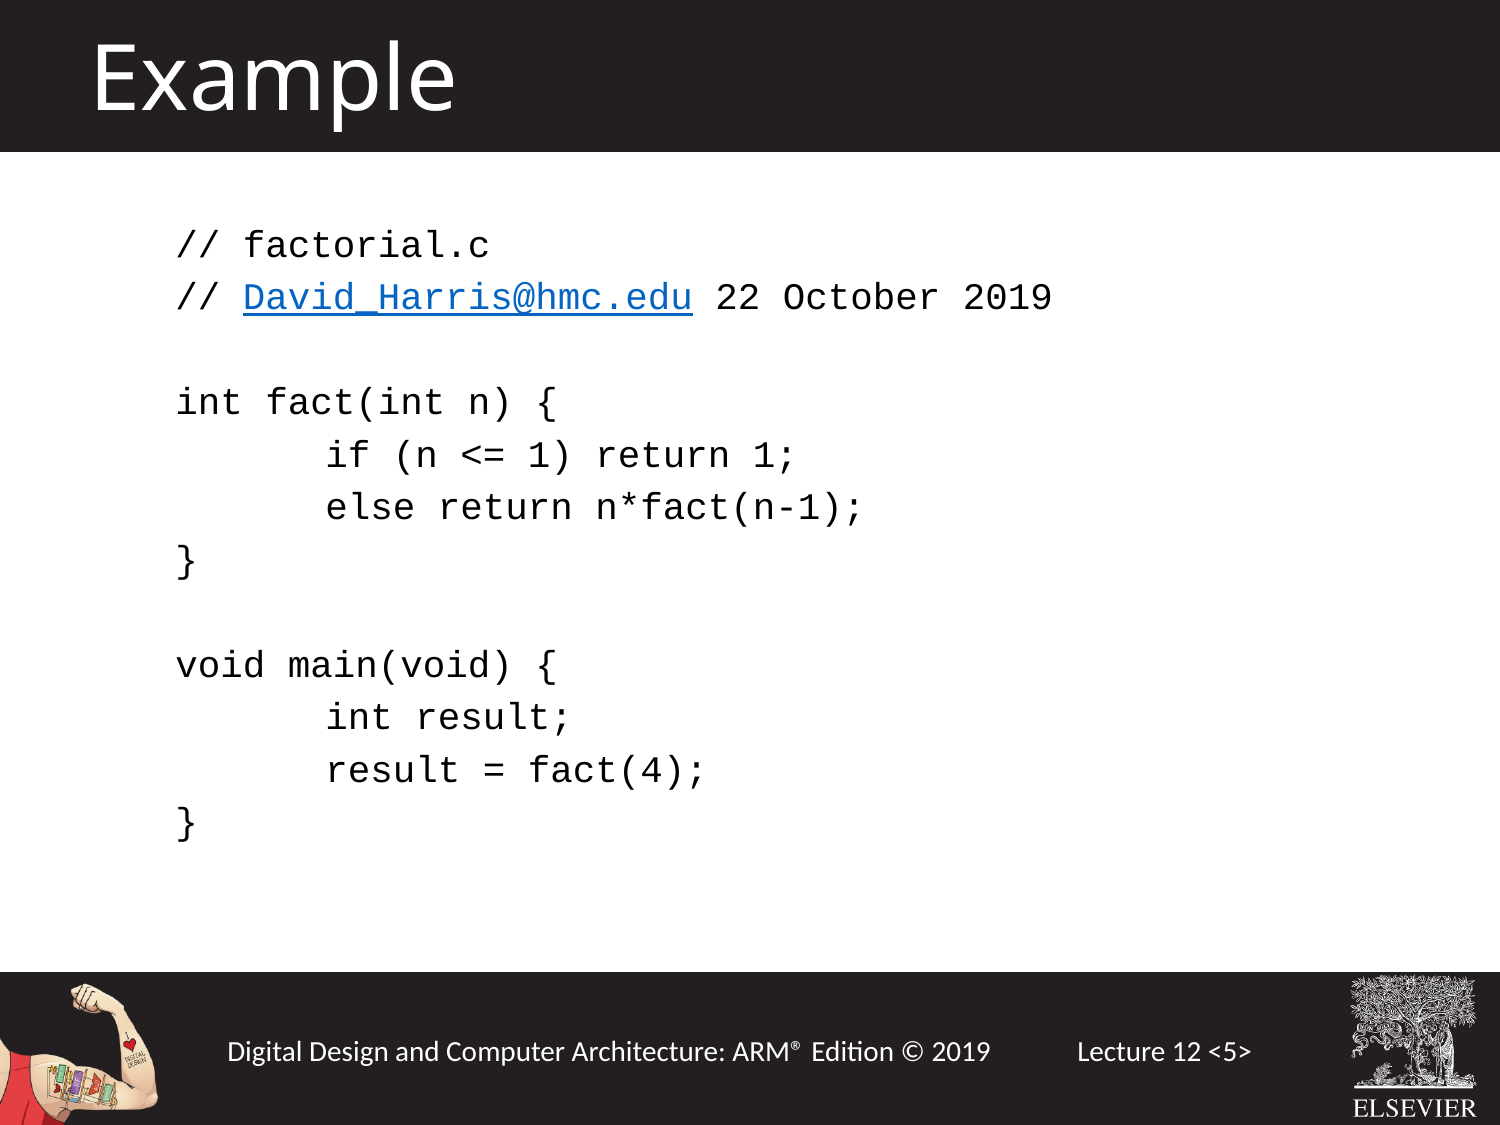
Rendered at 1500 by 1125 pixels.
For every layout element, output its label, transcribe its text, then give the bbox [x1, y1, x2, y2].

text_box // factorial.c // David_Harris@hmc.edu 22 October 2019 int fact(int n) { if (n <= 1) return 1; else return n*fact(n-1); } void main(void) { int result; result = fact(4); } [160, 212, 1375, 955]
text_box Example [75, 11, 1375, 136]
picture [0, 979, 163, 1125]
picture [1350, 974, 1477, 1117]
